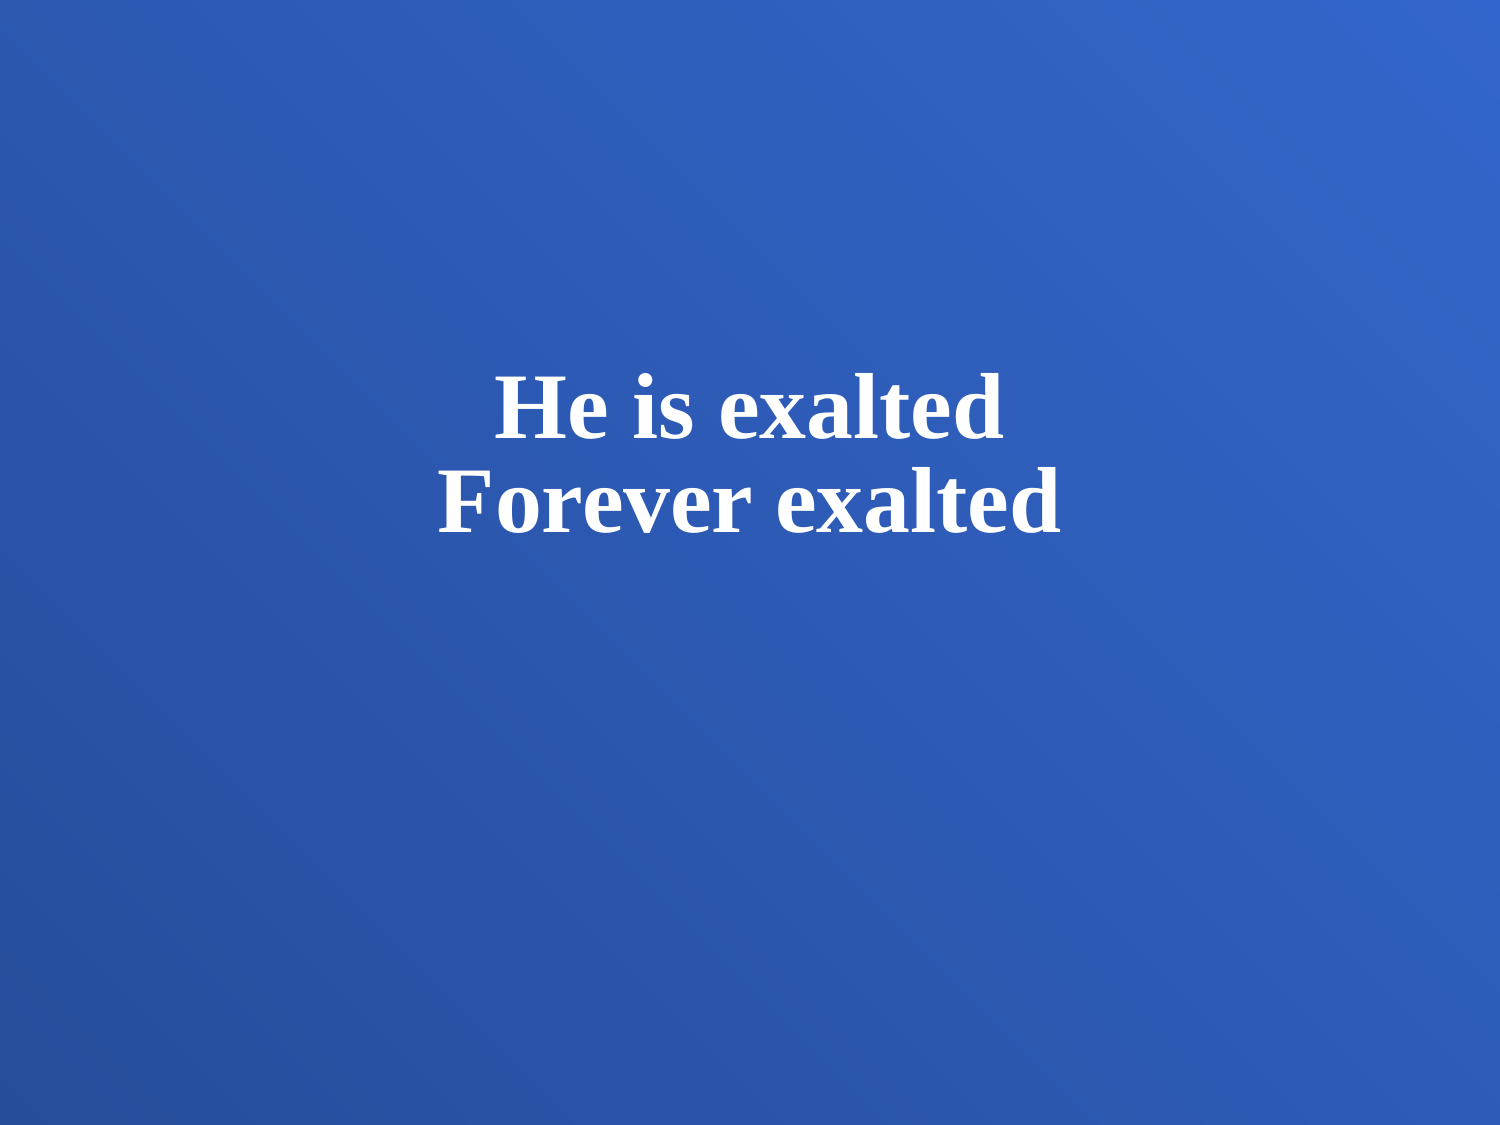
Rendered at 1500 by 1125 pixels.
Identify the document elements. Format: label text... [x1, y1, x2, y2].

text_box He is exalted Forever exalted [0, 356, 1500, 653]
